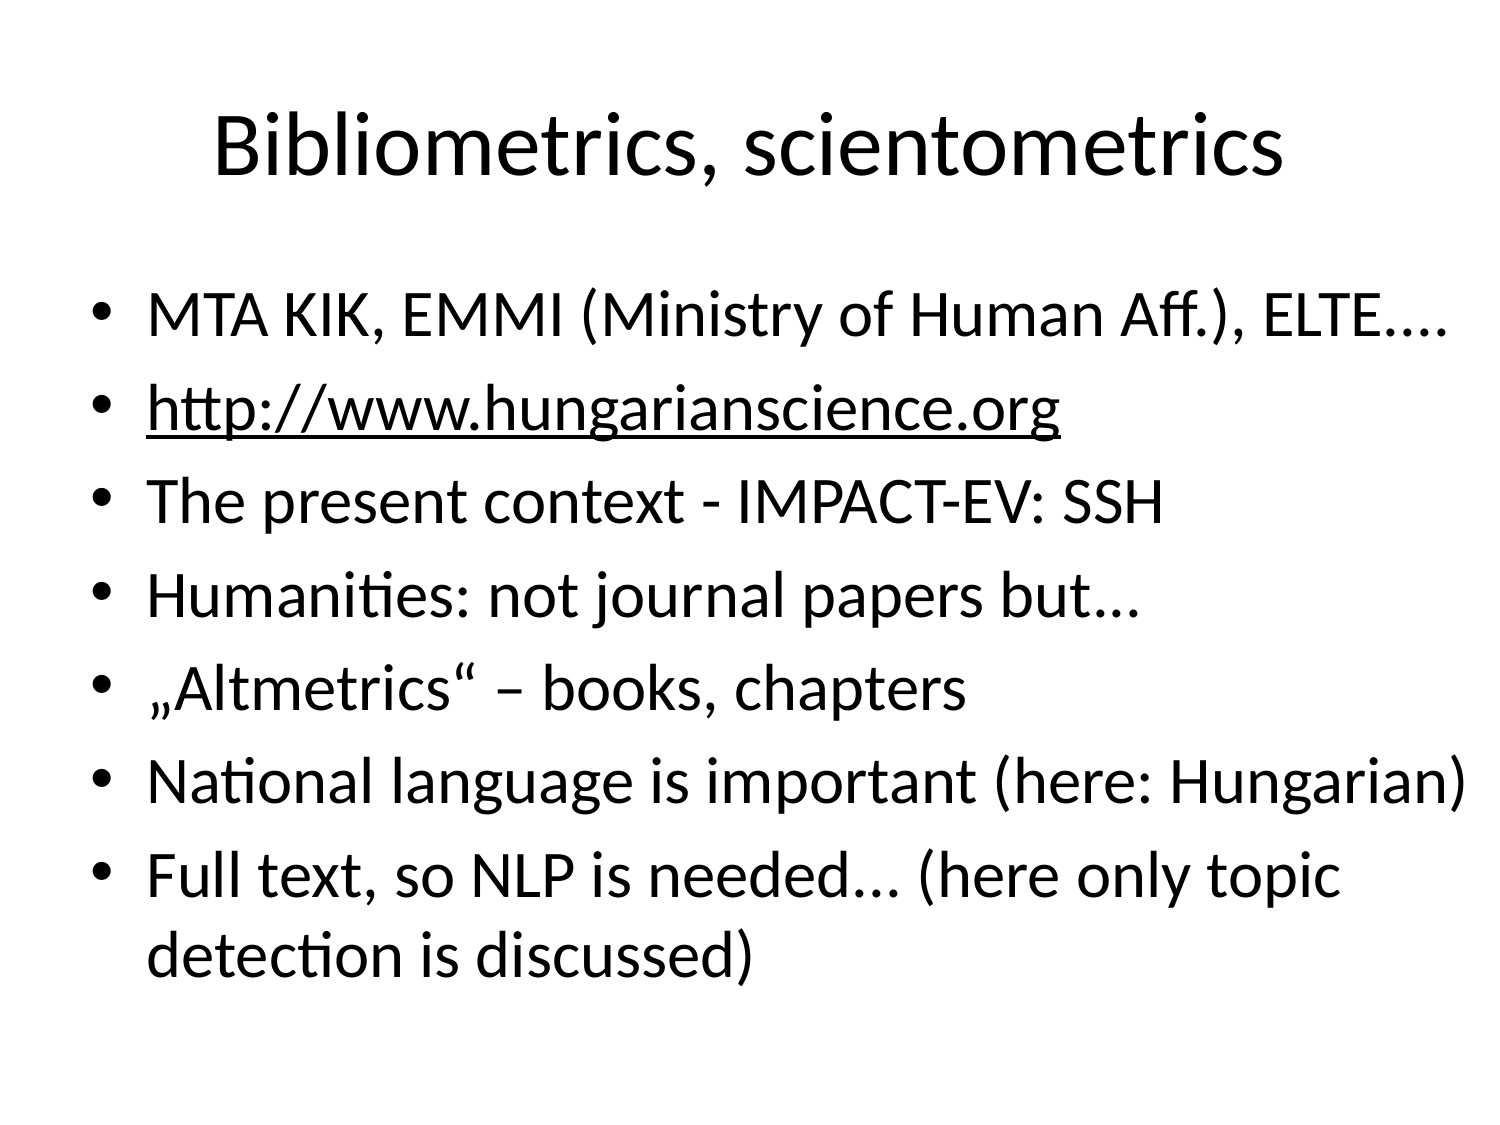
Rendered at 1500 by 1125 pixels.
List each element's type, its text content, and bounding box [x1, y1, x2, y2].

list MTA KIK, EMMI (Ministry of Human Aff.), ELTE.... http://www.hungarianscience.org The present context - IMPACT-EV: SSH Humanities: not journal papers but... „Altmetrics“ – books, chapters National language is important (here: Hungarian) Full text, so NLP is needed... (here only topic detection is discussed) [75, 262, 1500, 1005]
title Bibliometrics, scientometrics [75, 45, 1425, 233]
